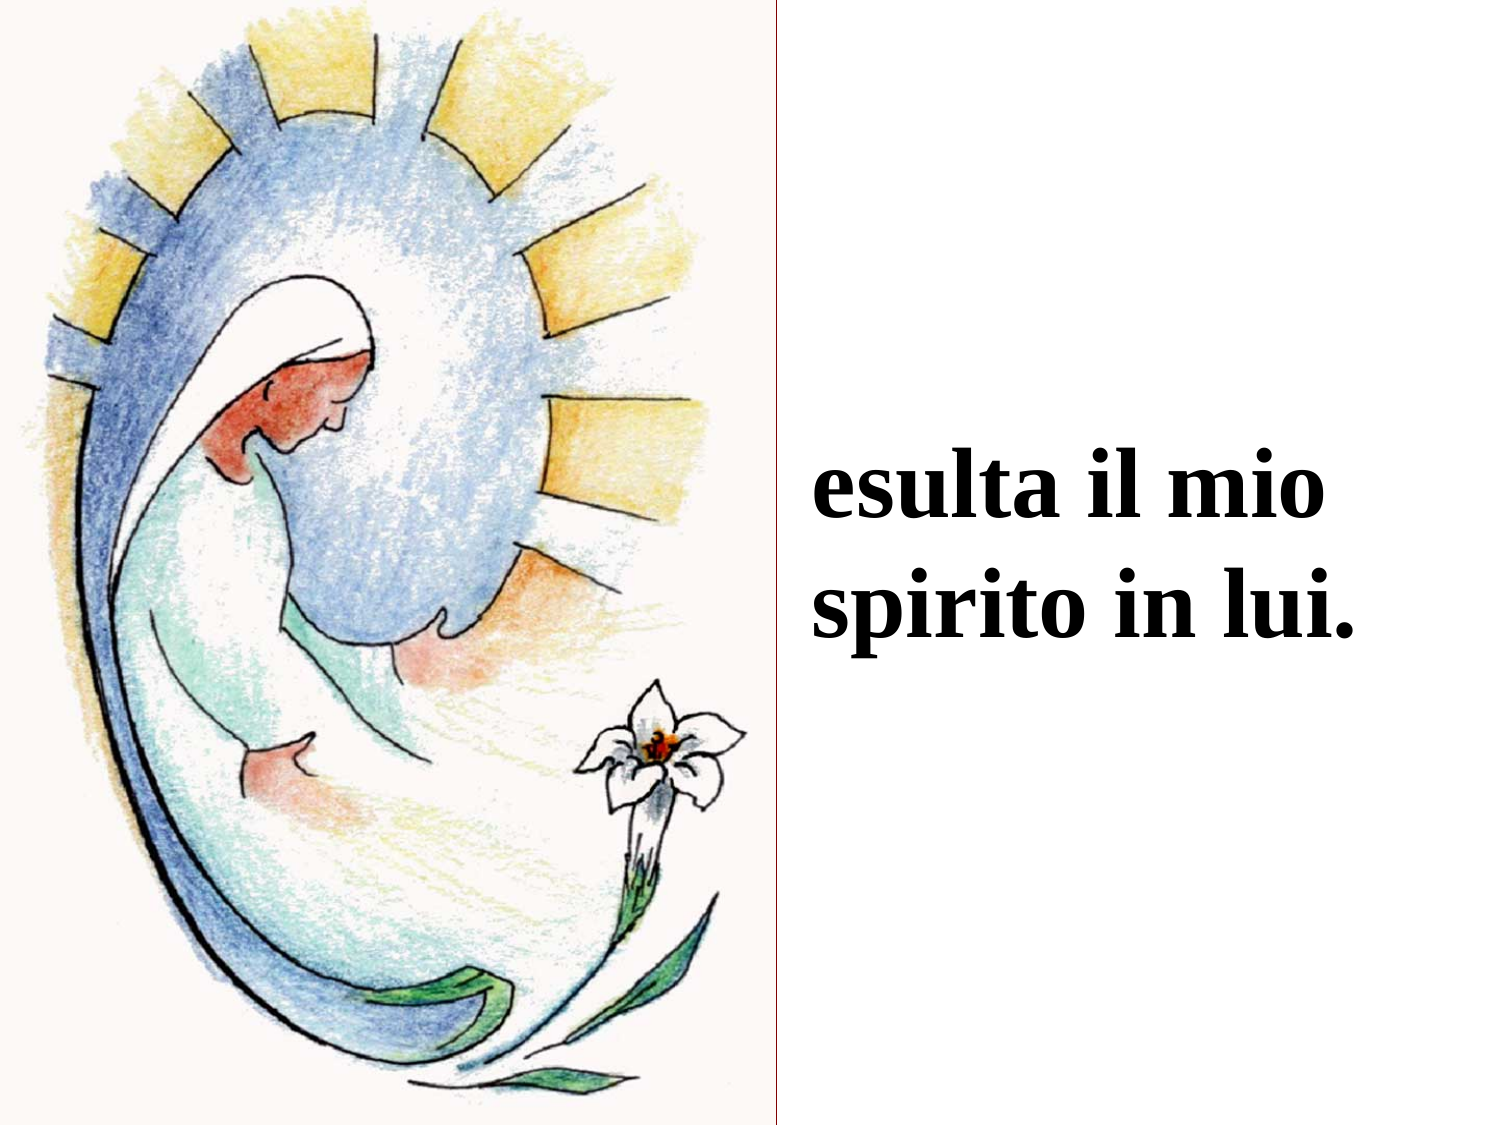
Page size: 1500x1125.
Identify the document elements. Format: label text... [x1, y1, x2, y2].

picture [0, 0, 777, 1125]
text_box esulta il mio spirito in lui. [796, 410, 1500, 665]
